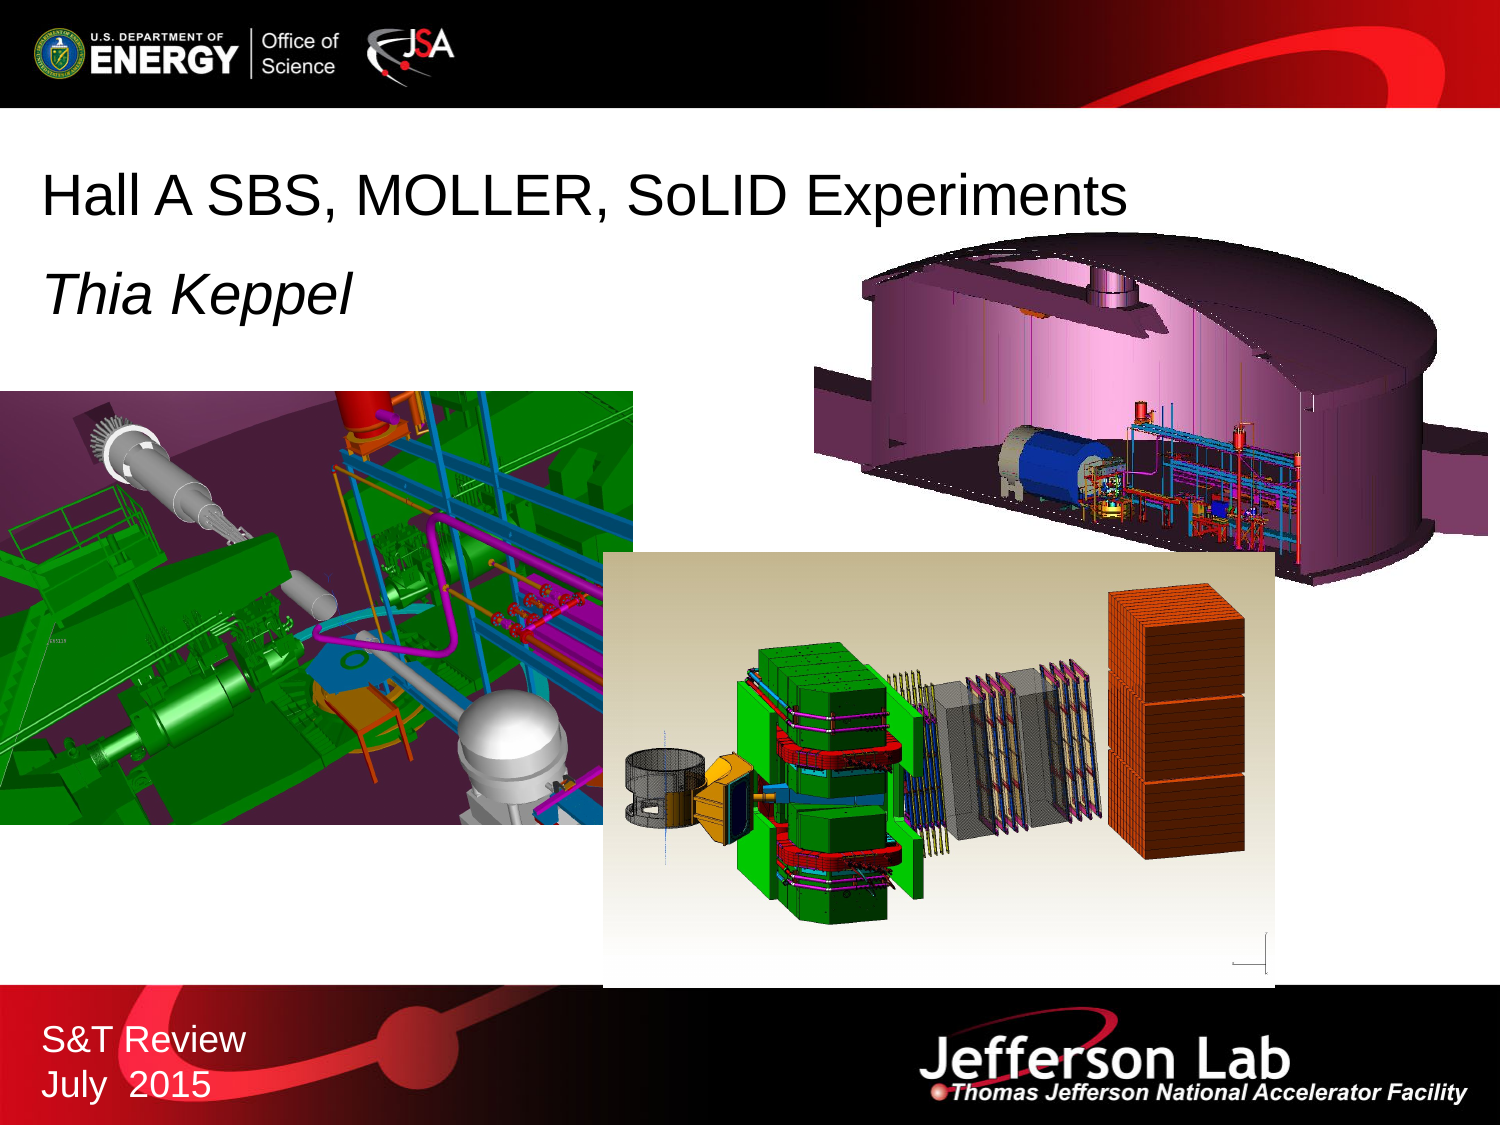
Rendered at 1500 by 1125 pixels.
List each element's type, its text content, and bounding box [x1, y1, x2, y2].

text_box S&T Review July 2015 [26, 1007, 847, 1125]
picture [0, 0, 1500, 1125]
text_box Hall A SBS, MOLLER, SoLID Experiments Thia Keppel [26, 149, 809, 334]
